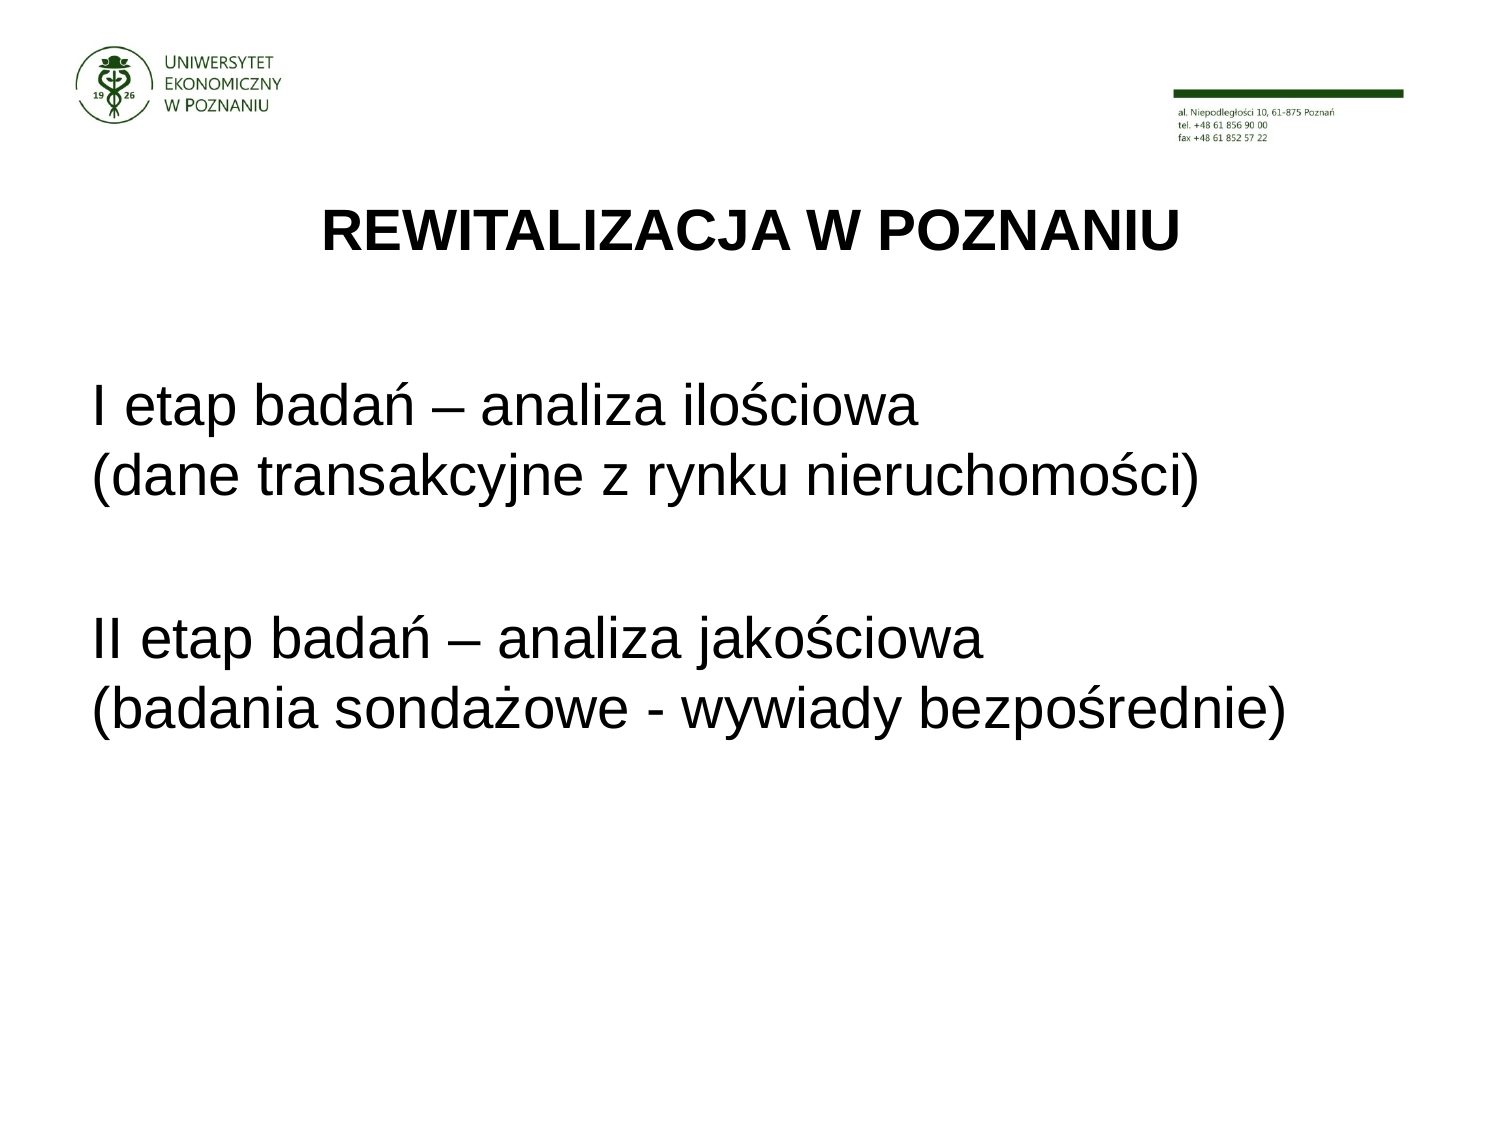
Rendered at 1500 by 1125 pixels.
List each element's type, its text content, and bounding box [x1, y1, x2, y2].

list REWITALIZACJA W POZNANIU I etap badań – analiza ilościowa (dane transakcyjne z rynku nieruchomości) II etap badań – analiza jakościowa (badania sondażowe - wywiady bezpośrednie) [76, 184, 1427, 1027]
picture [52, 18, 1404, 164]
